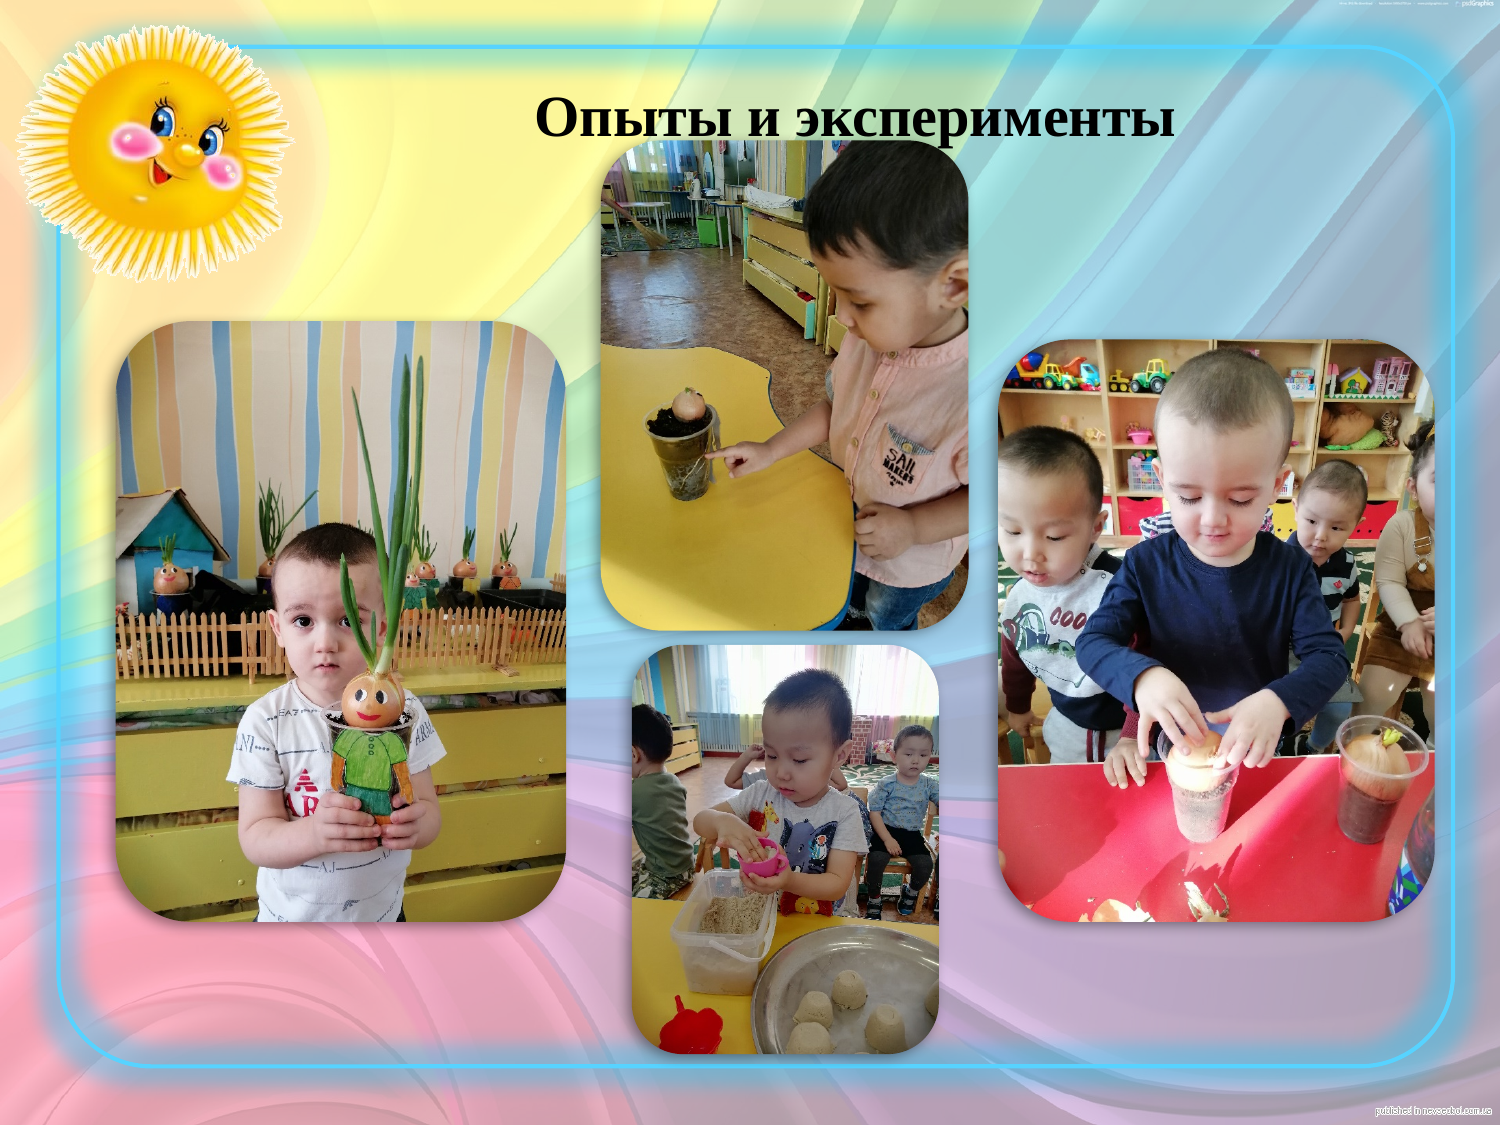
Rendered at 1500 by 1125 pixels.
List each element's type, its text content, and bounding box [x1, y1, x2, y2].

picture [600, 140, 969, 631]
picture [997, 339, 1435, 923]
picture [631, 644, 940, 1055]
picture [11, 11, 567, 923]
text_box Опыты и эксперименты [292, 70, 1418, 190]
